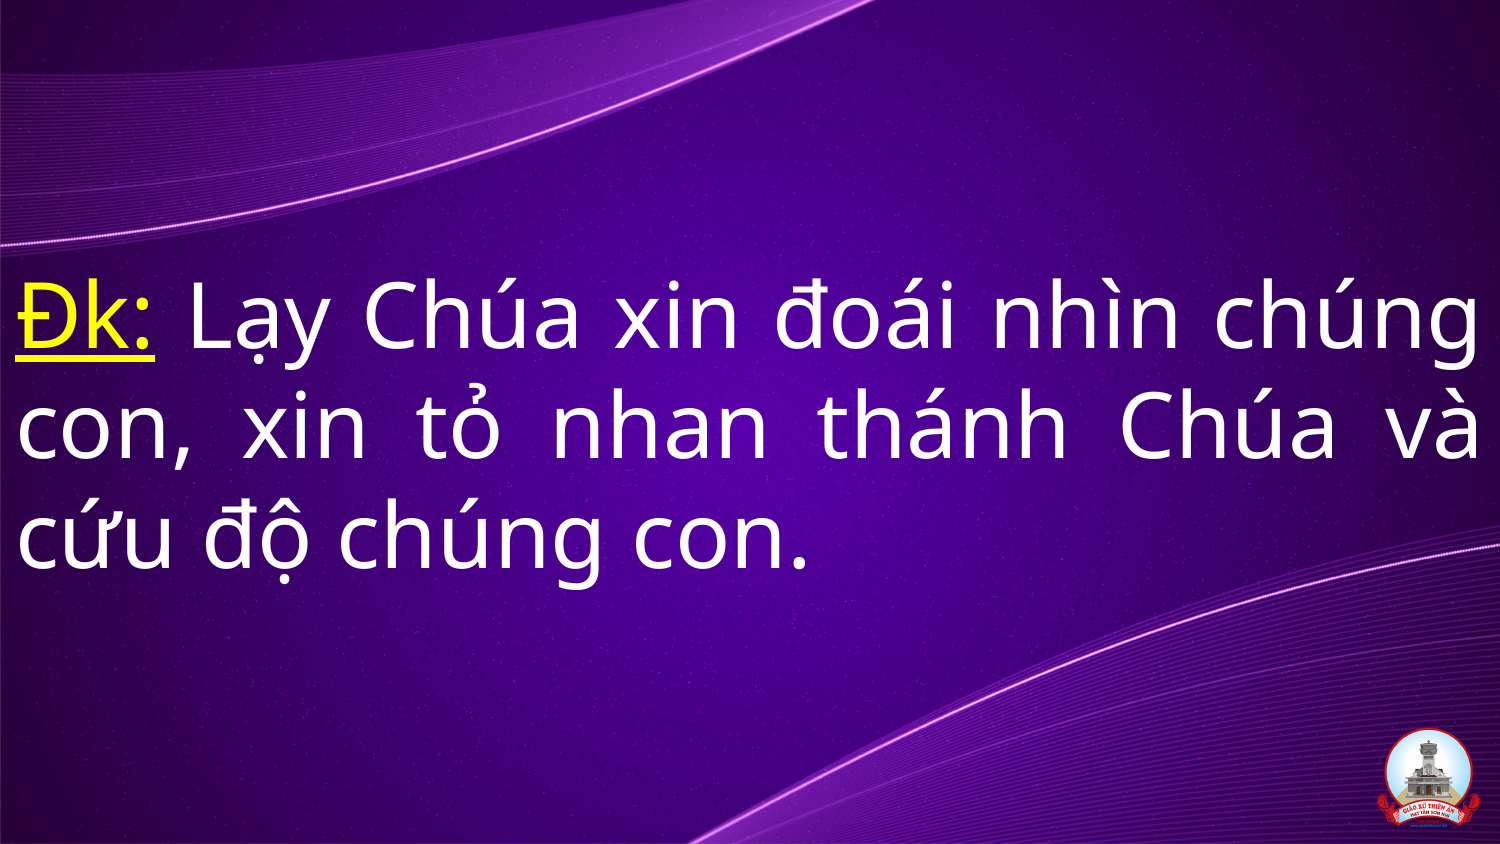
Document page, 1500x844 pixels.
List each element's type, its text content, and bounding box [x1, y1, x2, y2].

title Đk: Lạy Chúa xin đoái nhìn chúng con, xin tỏ nhan thánh Chúa và cứu độ chúng con. [0, 0, 1500, 844]
